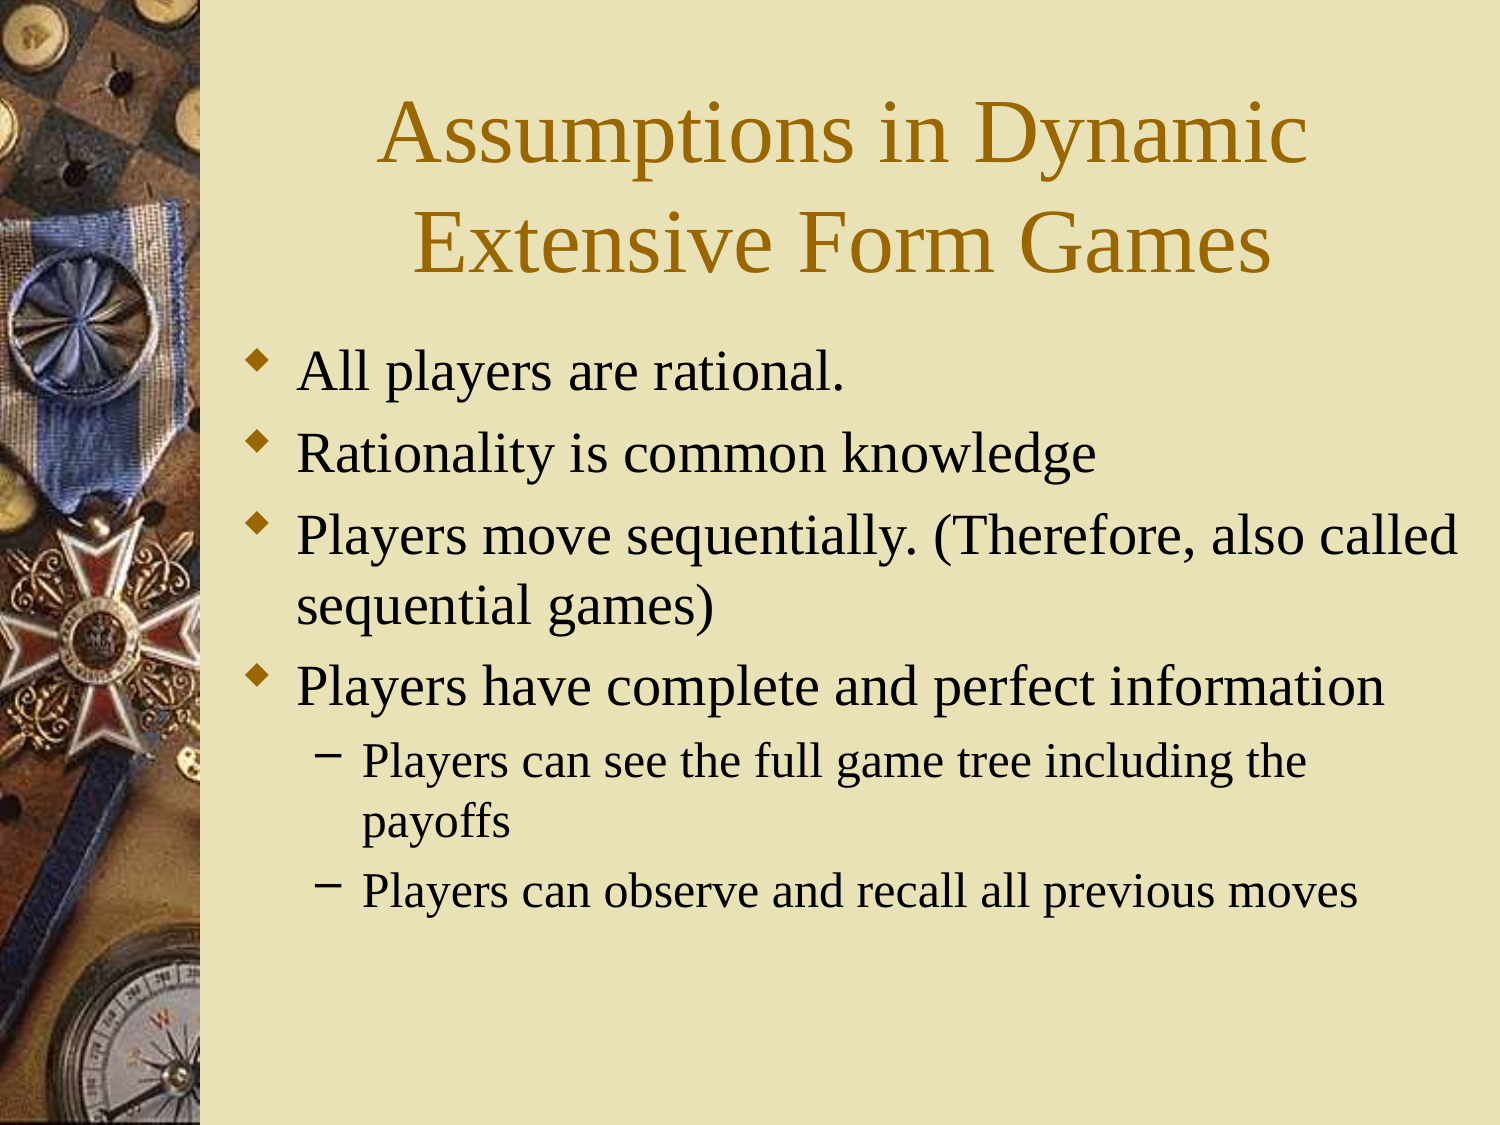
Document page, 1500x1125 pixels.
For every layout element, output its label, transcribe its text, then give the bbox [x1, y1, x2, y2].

list All players are rational. Rationality is common knowledge Players move sequentially. (Therefore, also called sequential games) Players have complete and perfect information Players can see the full game tree including the payoffs Players can observe and recall all previous moves [224, 324, 1476, 1001]
title Assumptions in Dynamic Extensive Form Games [224, 87, 1463, 276]
picture [0, 0, 200, 1125]
